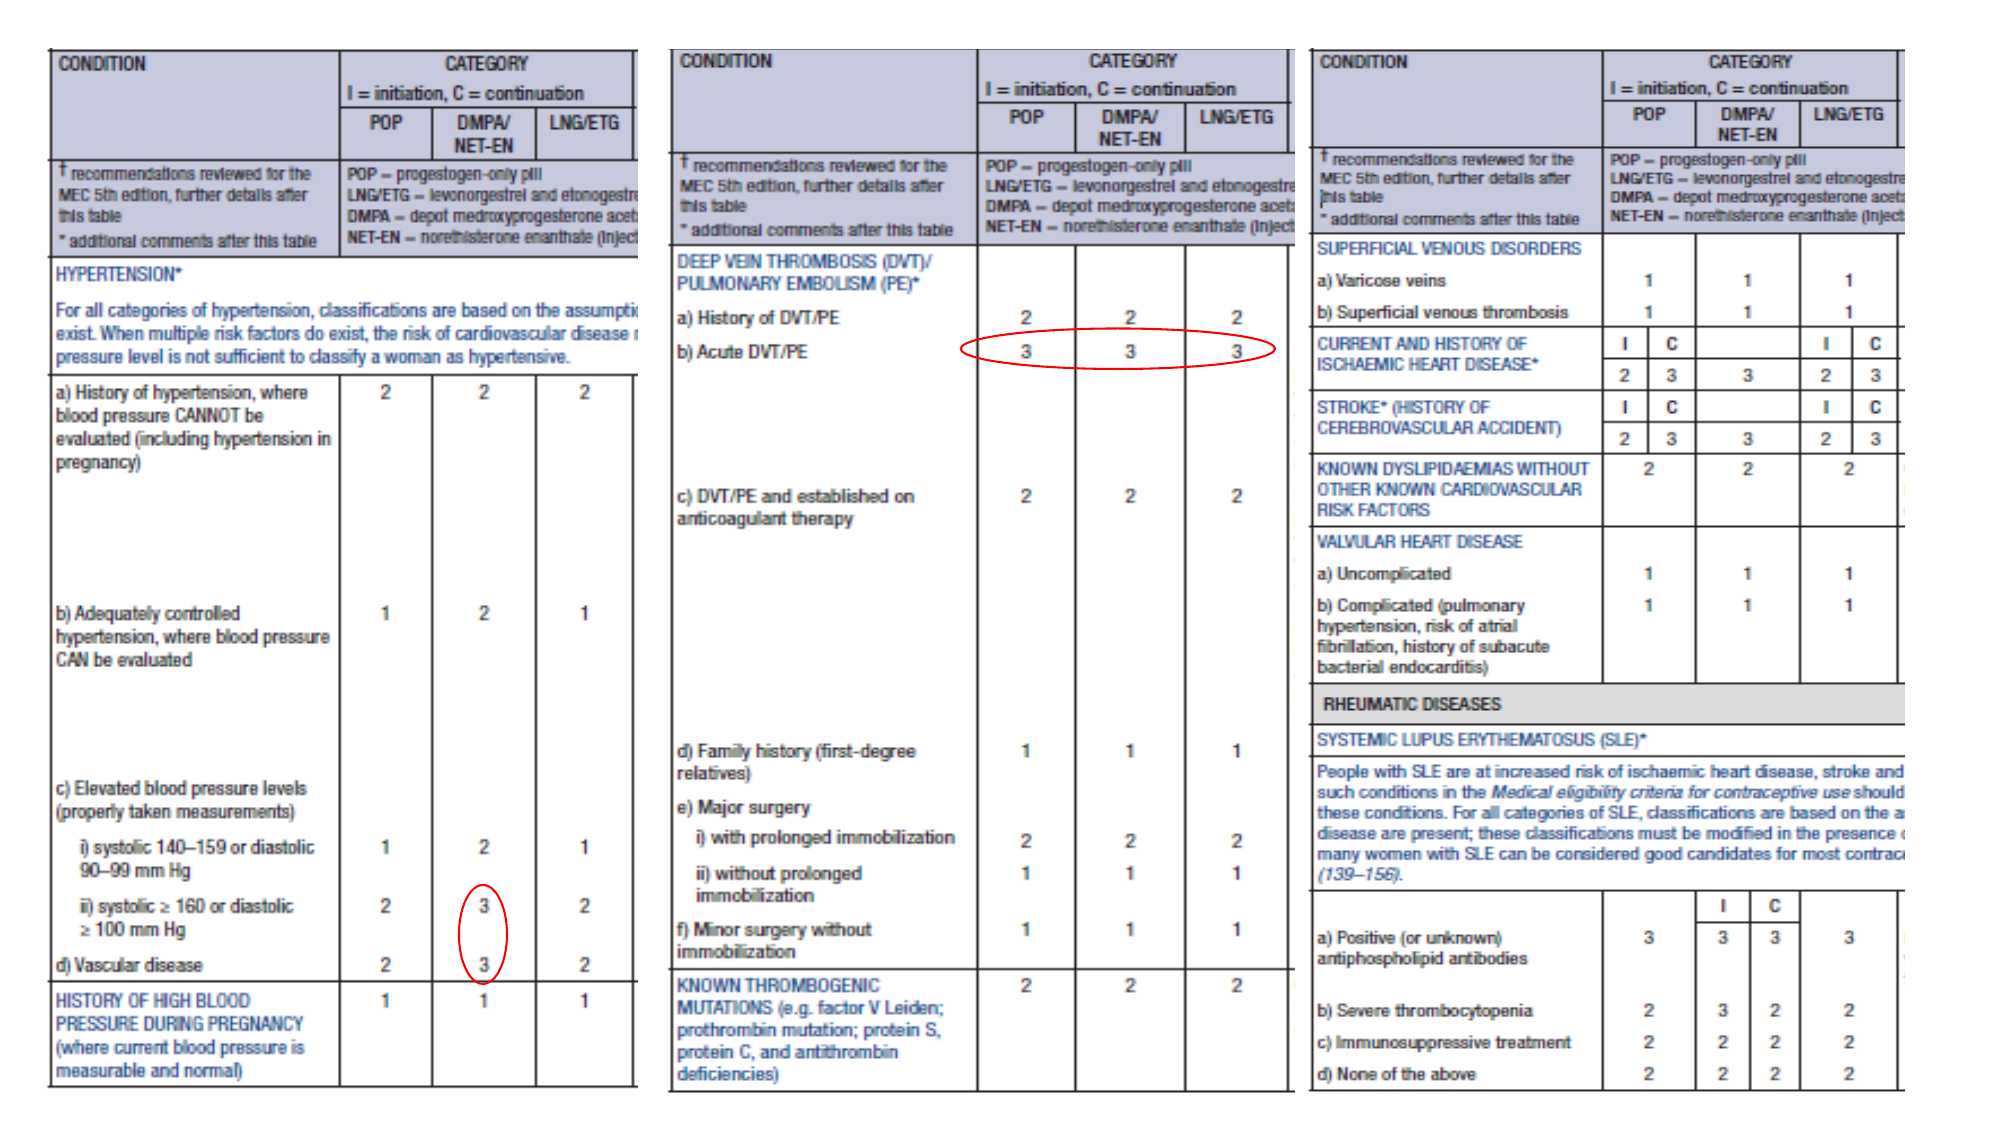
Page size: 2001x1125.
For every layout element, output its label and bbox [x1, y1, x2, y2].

picture [28, 48, 1905, 1103]
